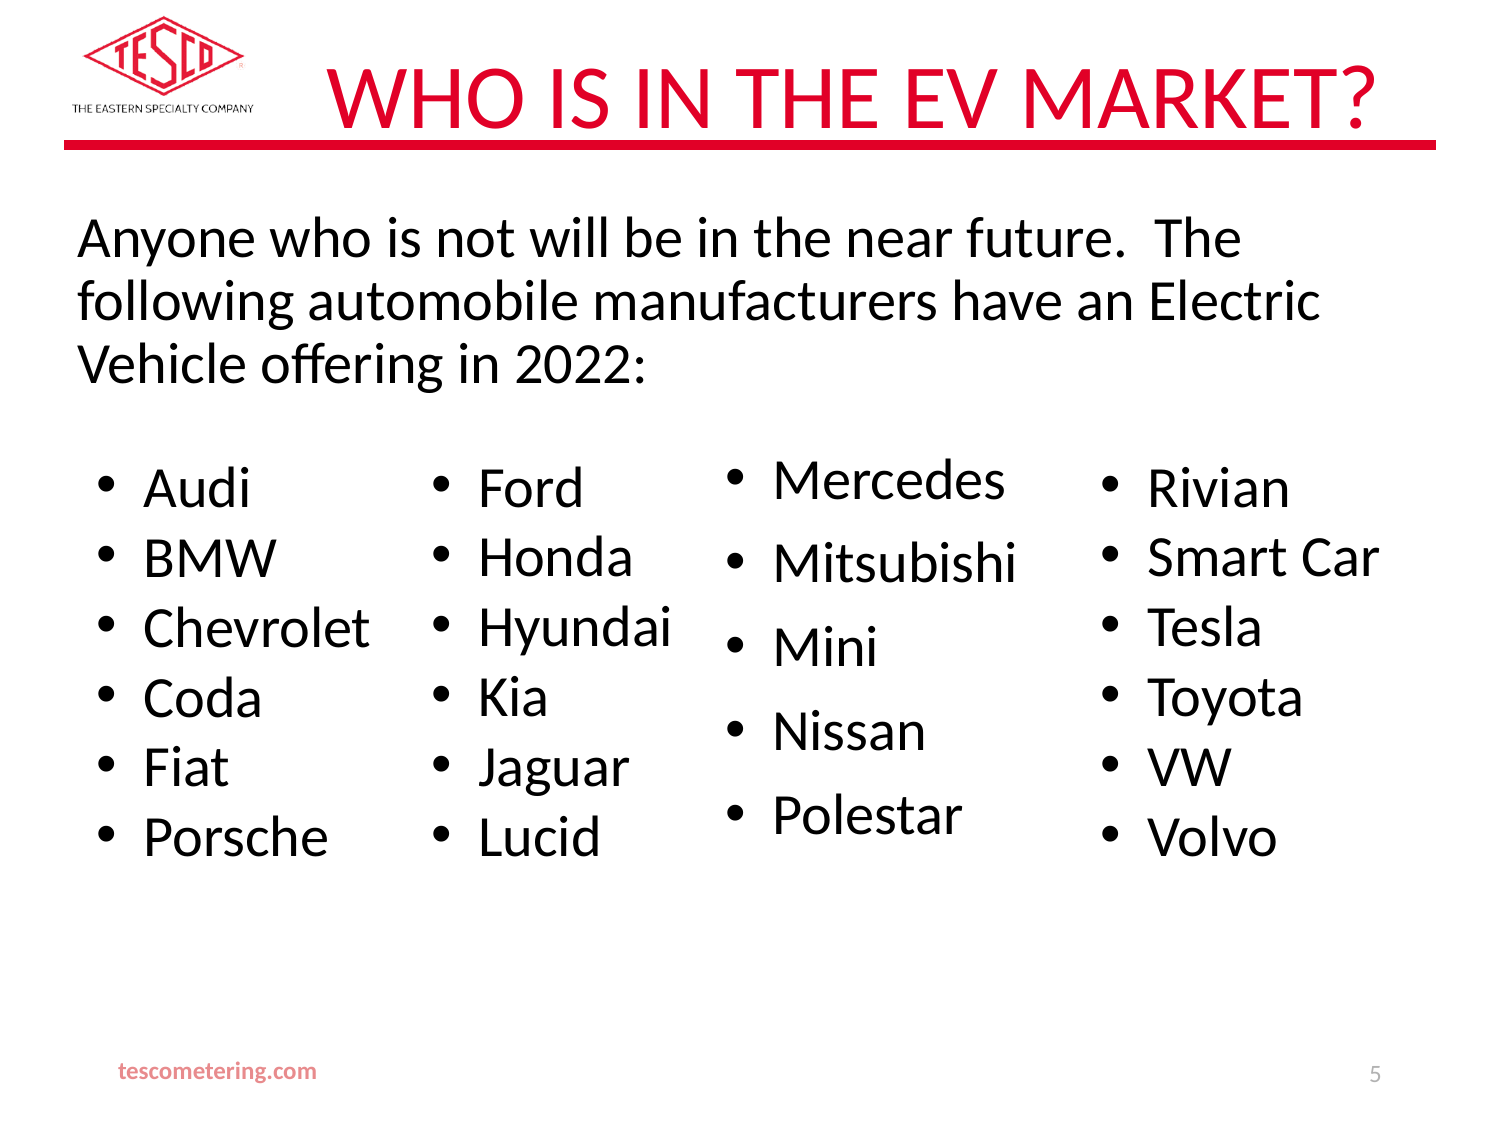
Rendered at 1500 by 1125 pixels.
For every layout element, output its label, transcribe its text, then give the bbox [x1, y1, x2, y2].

footer tescometering.com [103, 1039, 610, 1100]
picture [72, 9, 256, 121]
list Anyone who is not will be in the near future. The following automobile manufacturers have an Electric Vehicle offering in 2022: [62, 200, 1357, 1014]
text_box Ford Honda Hyundai Kia Jaguar Lucid [416, 441, 714, 876]
slide_number 5 [1059, 1042, 1397, 1103]
text_box Audi BMW Chevrolet Coda Fiat Porsche [81, 441, 397, 946]
text_box Rivian Smart Car Tesla Toyota VW Volvo [1085, 441, 1500, 876]
list Mercedes Mitsubishi Mini Nissan Polestar [710, 441, 1050, 1094]
title Who is in the EV Market? [103, 22, 1397, 176]
